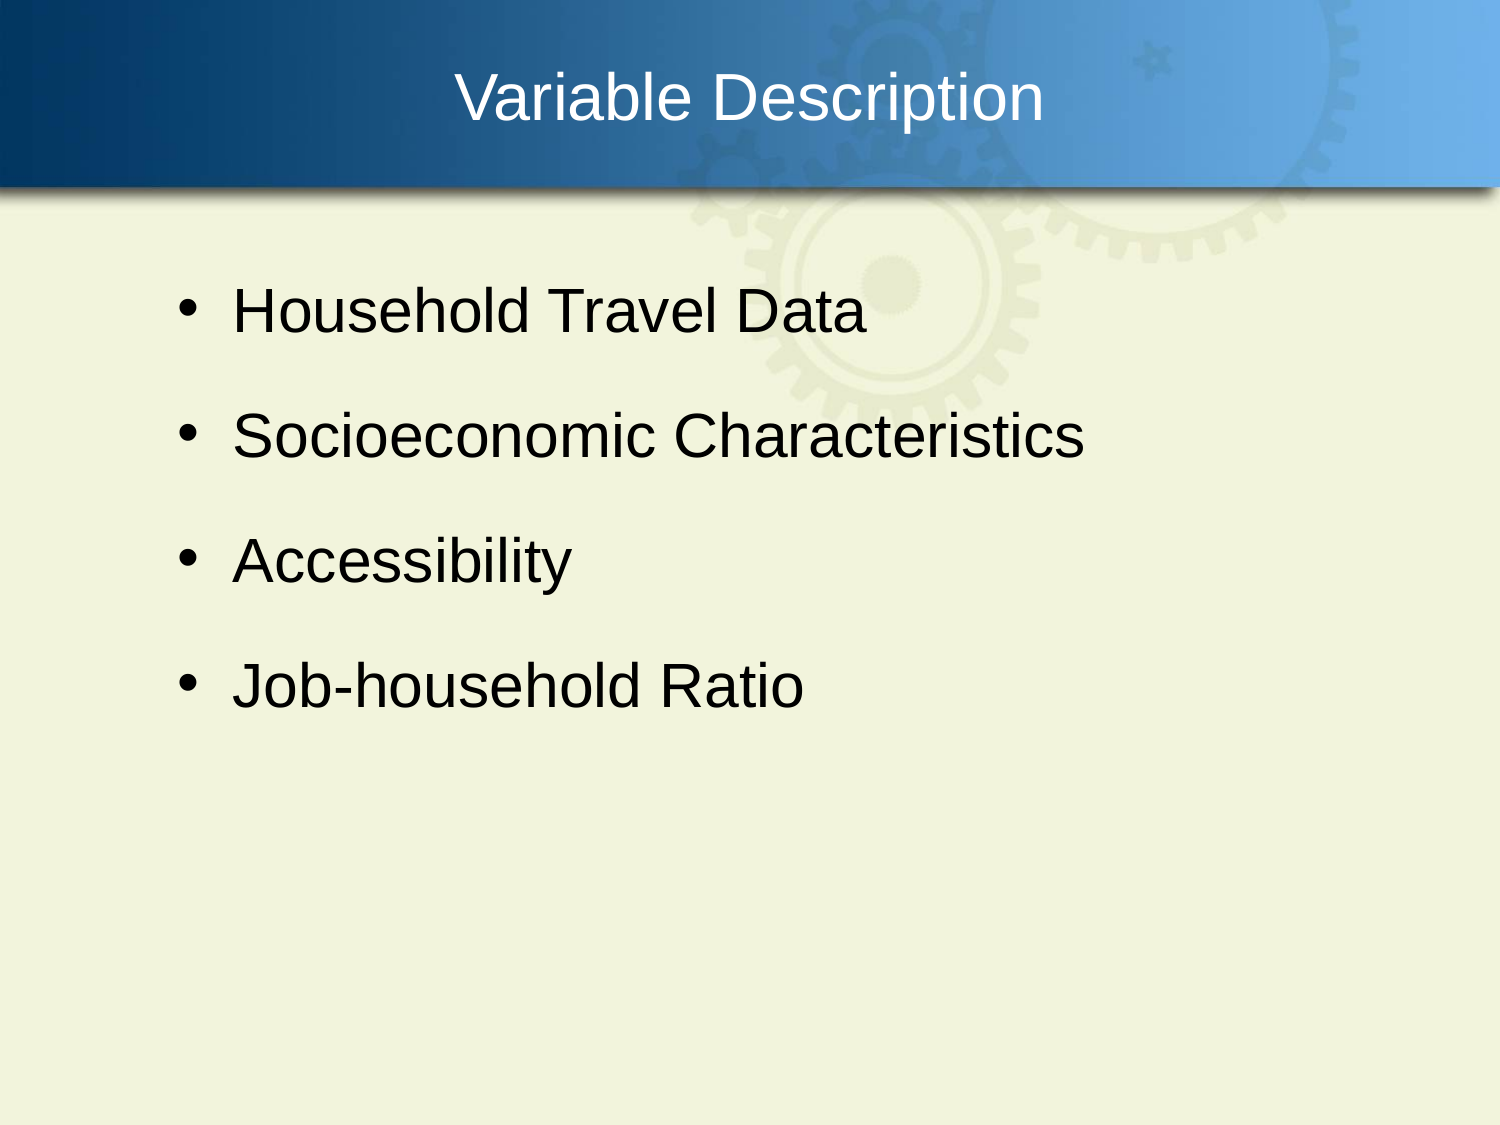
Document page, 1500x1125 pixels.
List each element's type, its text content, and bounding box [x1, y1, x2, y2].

list Household Travel Data Socioeconomic Characteristics Accessibility Job-household Ratio [162, 262, 1388, 968]
title Variable Description [74, 0, 1426, 188]
picture [0, 0, 1500, 1125]
